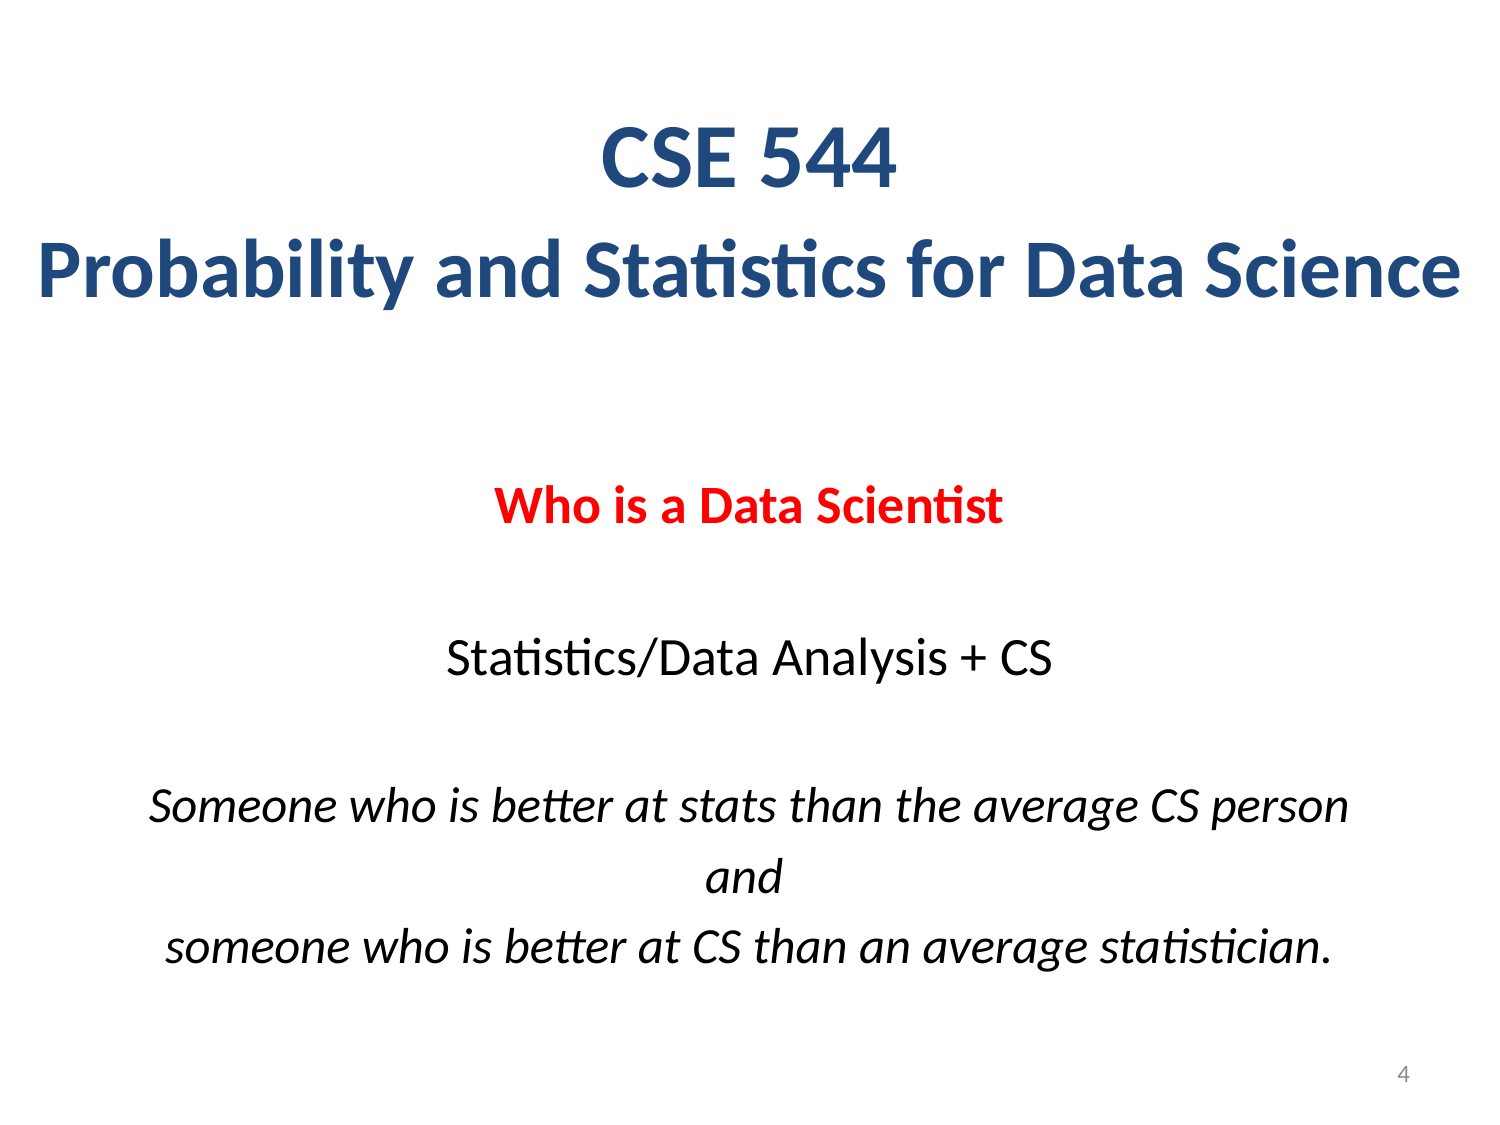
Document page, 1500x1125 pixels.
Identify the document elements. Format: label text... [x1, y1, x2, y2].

slide_number 4 [1074, 1042, 1425, 1103]
subtitle Who is a Data Scientist Statistics/Data Analysis + CS Someone who is better at stats than the average CS person and someone who is better at CS than an average statistician. [0, 462, 1500, 988]
title CSE 544 Probability and Statistics for Data Science [0, 75, 1500, 462]
